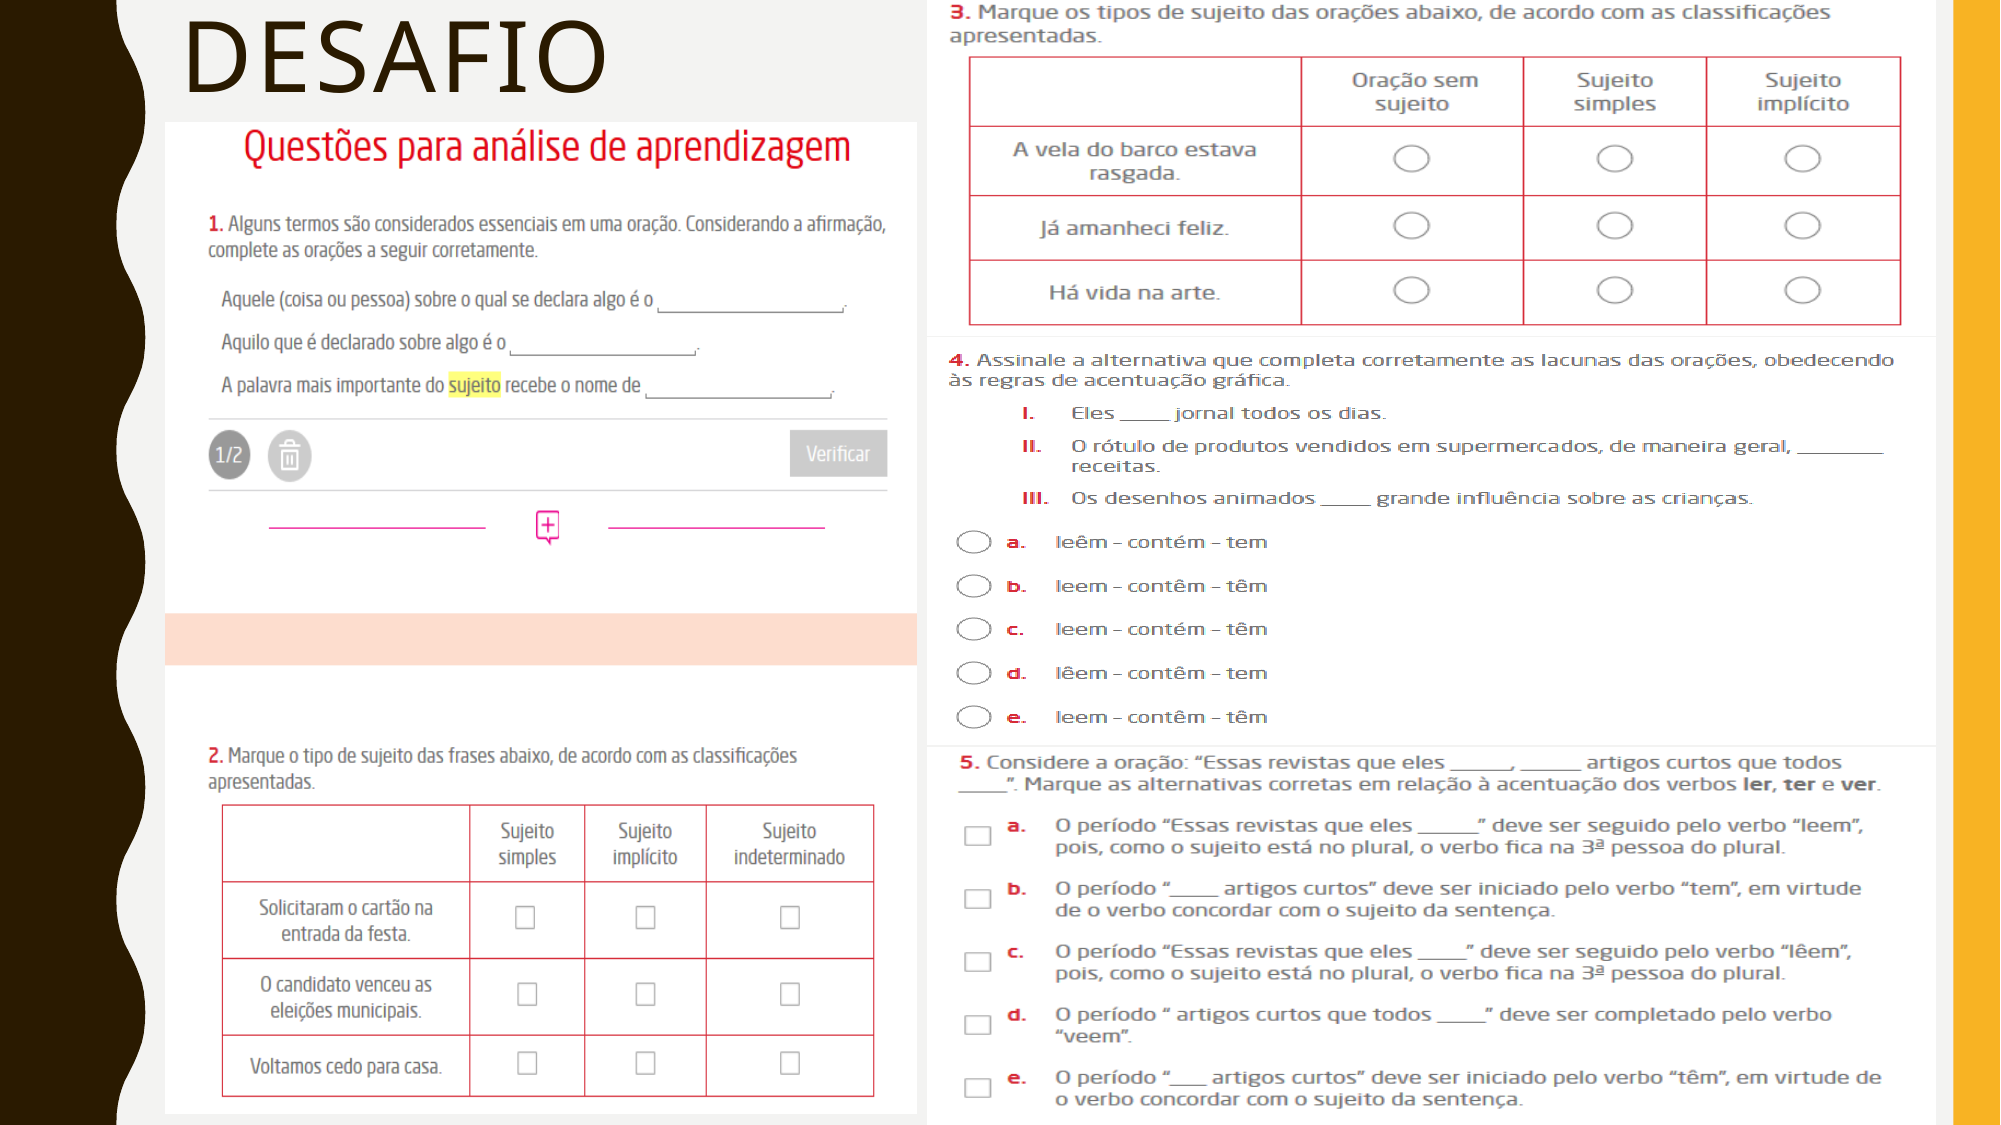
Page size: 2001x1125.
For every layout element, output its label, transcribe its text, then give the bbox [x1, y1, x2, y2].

title desafio [165, 0, 927, 123]
picture [927, 337, 1936, 745]
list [165, 122, 917, 1114]
picture [927, 747, 1936, 1125]
picture [927, 0, 1936, 336]
